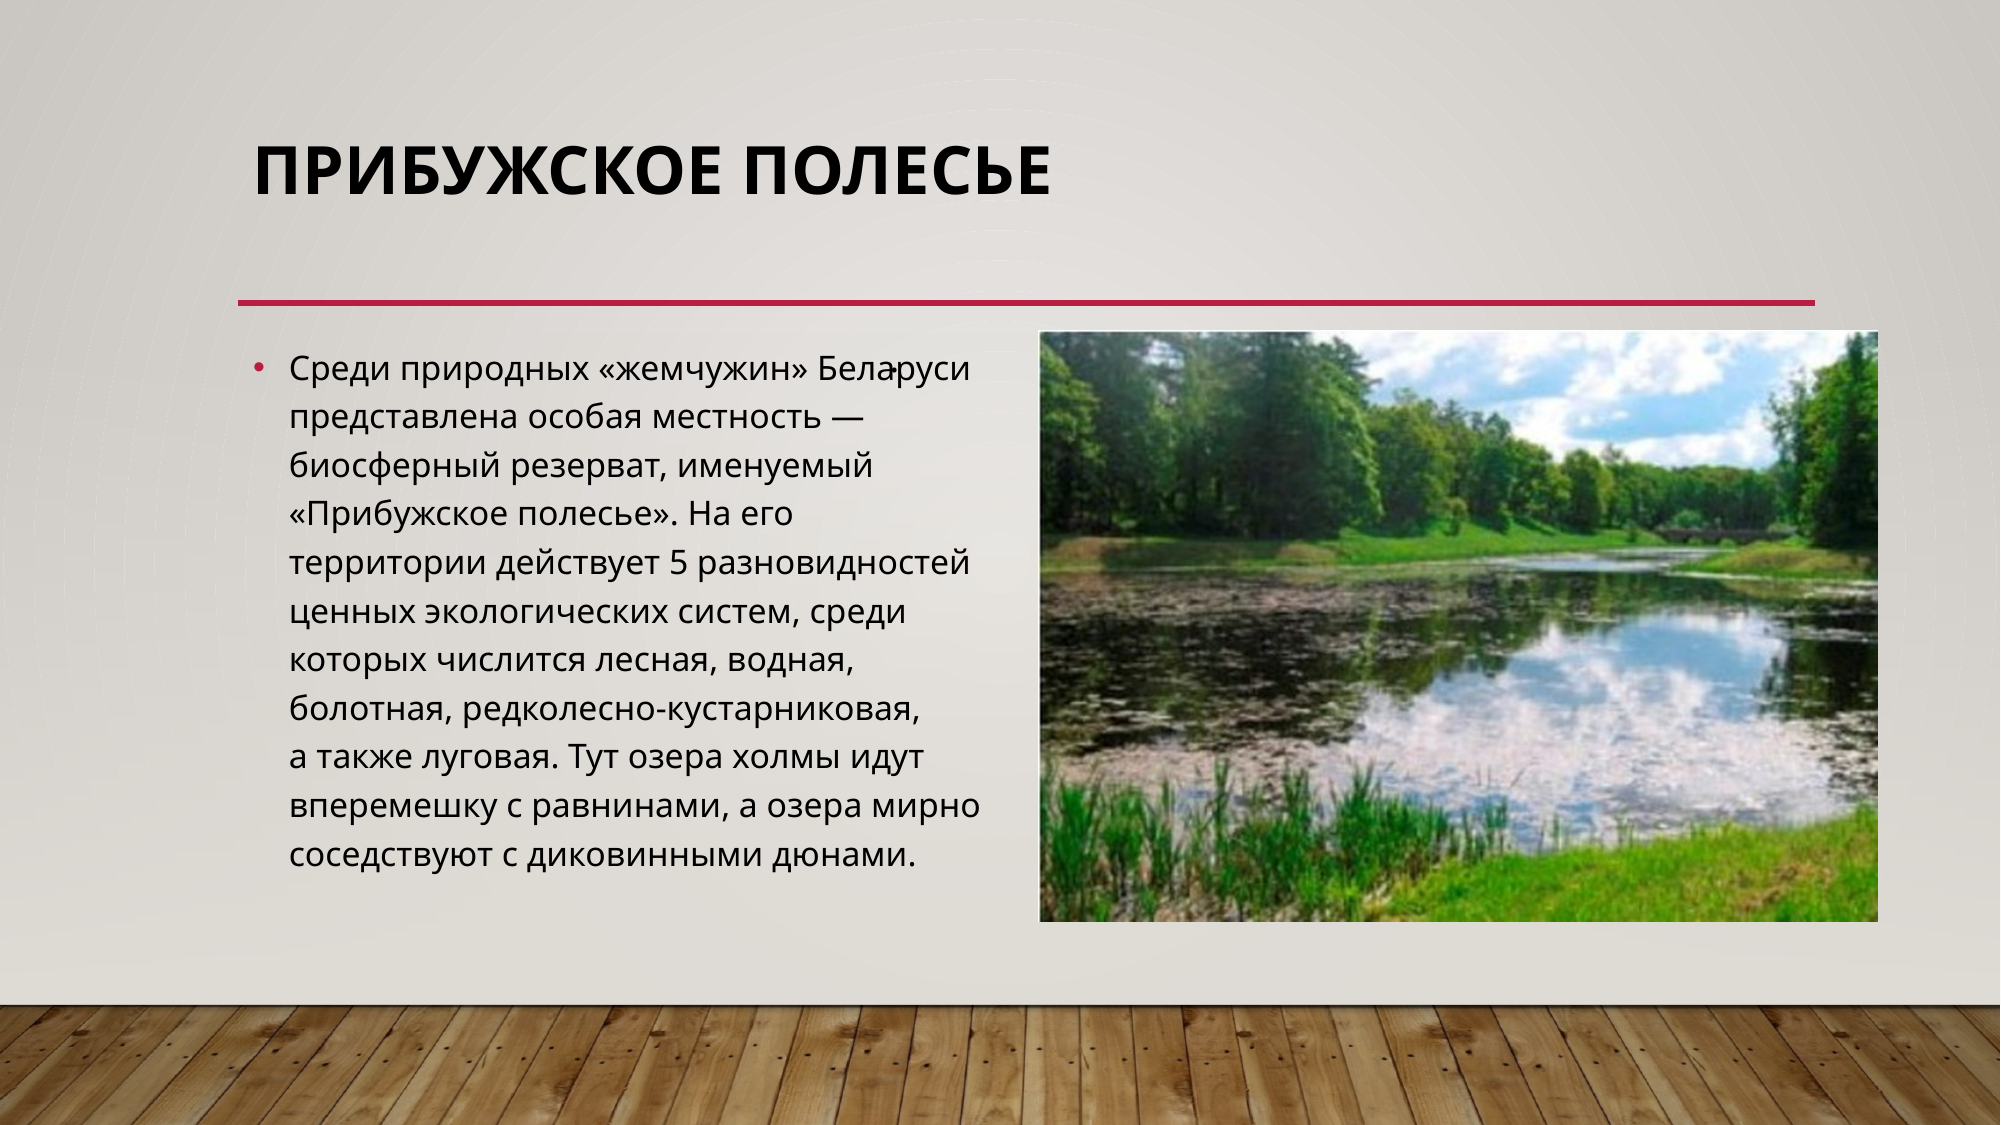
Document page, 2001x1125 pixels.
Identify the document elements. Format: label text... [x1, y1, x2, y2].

text_box . [874, 327, 1769, 388]
text_box [424, 30, 2000, 228]
title Прибужское полесье [237, 129, 1814, 302]
picture [0, 1005, 2000, 1125]
list Среди природных «жемчужин» Беларуси представлена особая местность — биосферный резерват, именуемый «Прибужское полесье». На его территории действует 5 разновидностей ценных экологических систем, среди которых числится лесная, водная, болотная, редколесно-кустарниковая, а также луговая. Тут озера холмы идут вперемешку с равнинами, а озера мирно соседствуют с диковинными дюнами. [238, 330, 1002, 897]
picture [1038, 330, 1879, 922]
